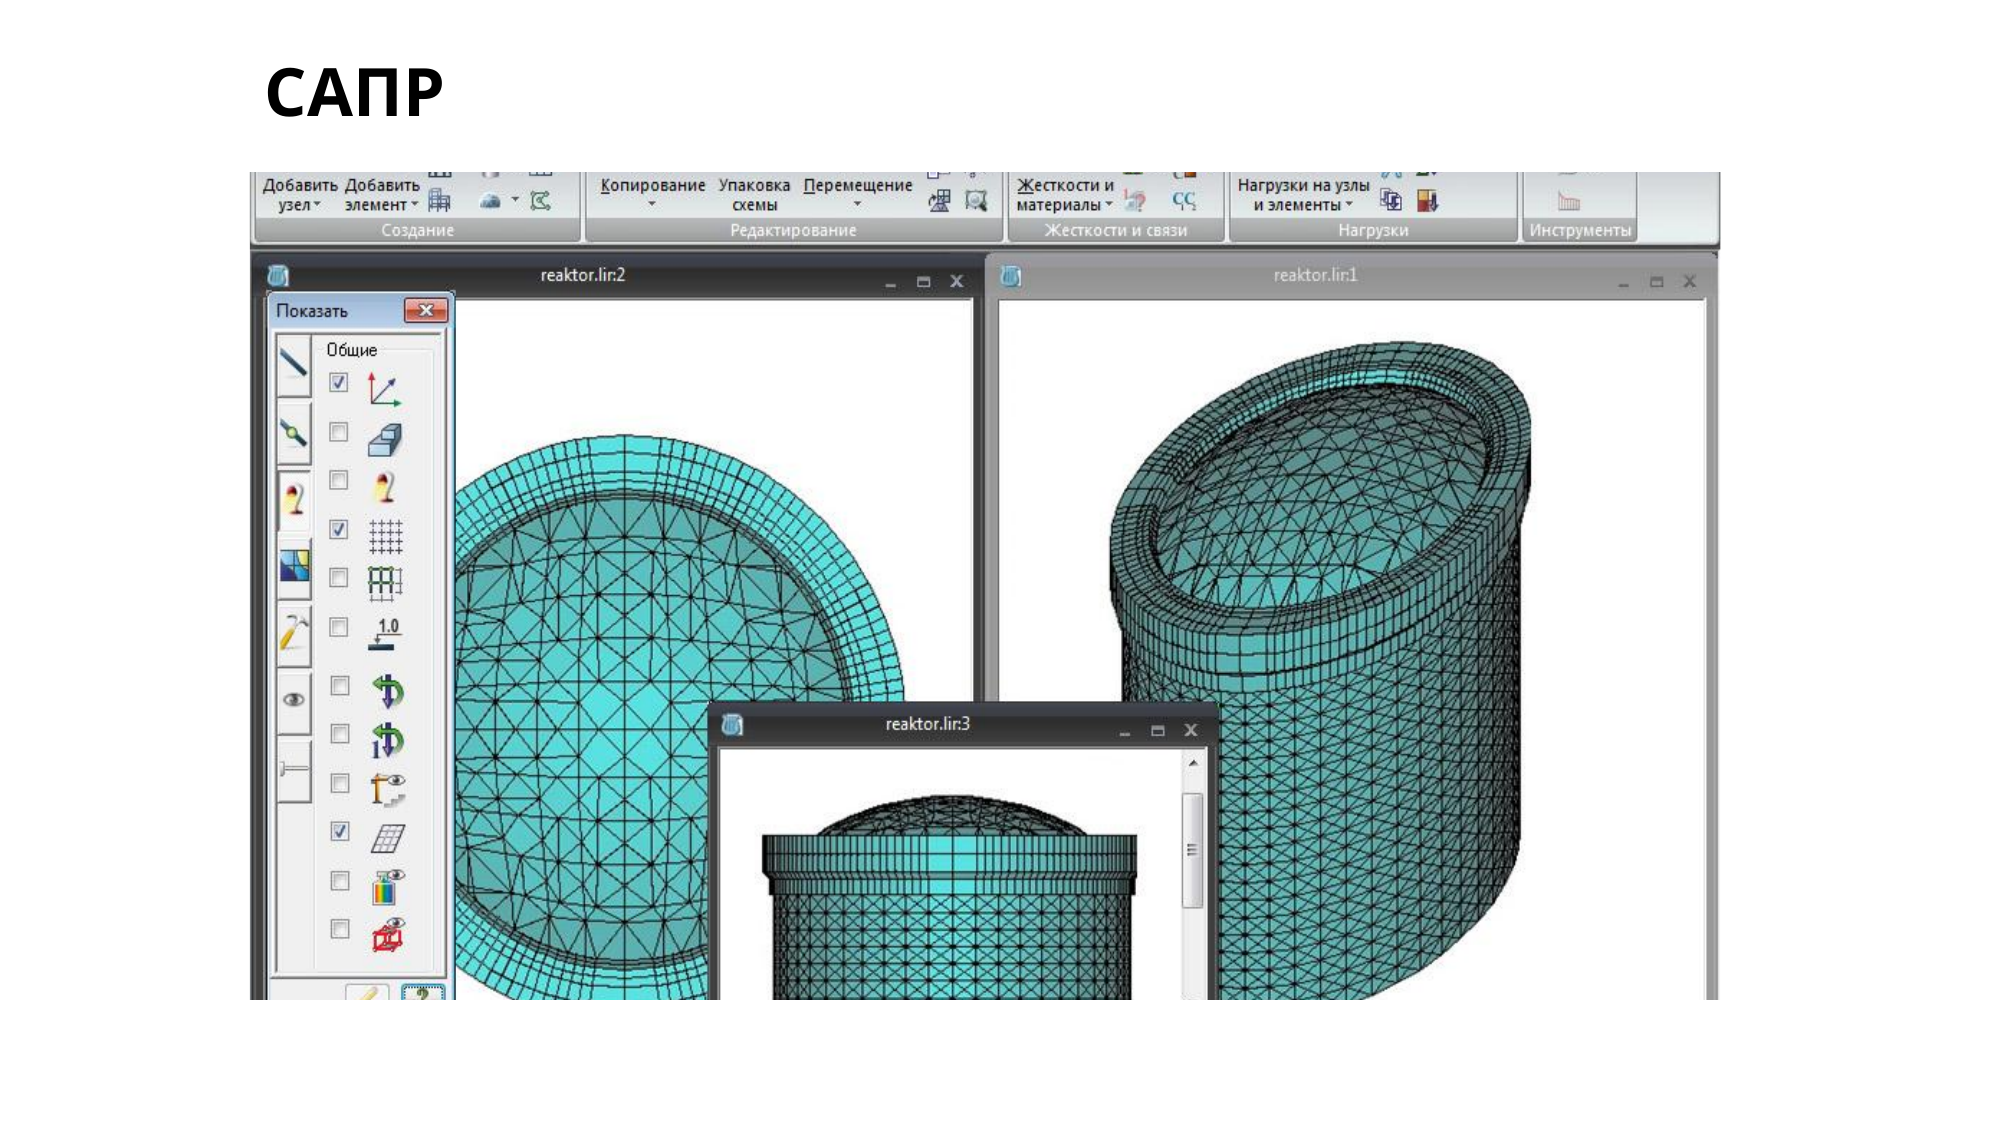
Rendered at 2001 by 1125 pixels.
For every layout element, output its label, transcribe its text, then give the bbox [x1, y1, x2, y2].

title САПР [249, 42, 1588, 168]
picture [249, 172, 1721, 1000]
